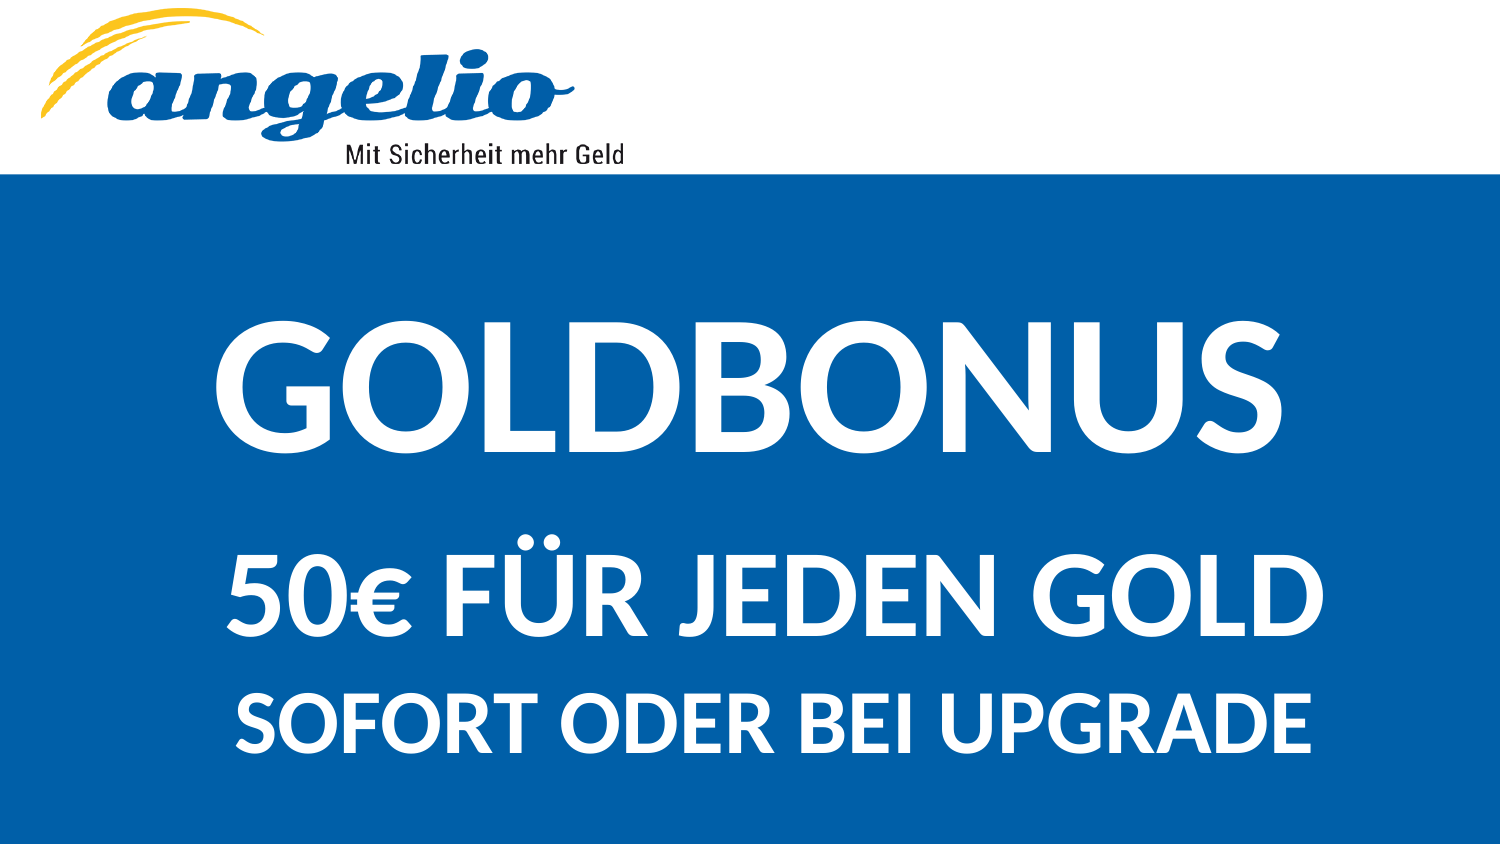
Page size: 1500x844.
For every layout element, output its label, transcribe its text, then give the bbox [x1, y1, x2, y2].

text_box 50€ FÜR JEDEN GOLD SOFORT ODER BEI UPGRADE [72, 504, 1478, 780]
title [0, 0, 1500, 175]
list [41, 8, 624, 164]
text_box GOLDBONUS [47, 244, 1453, 500]
